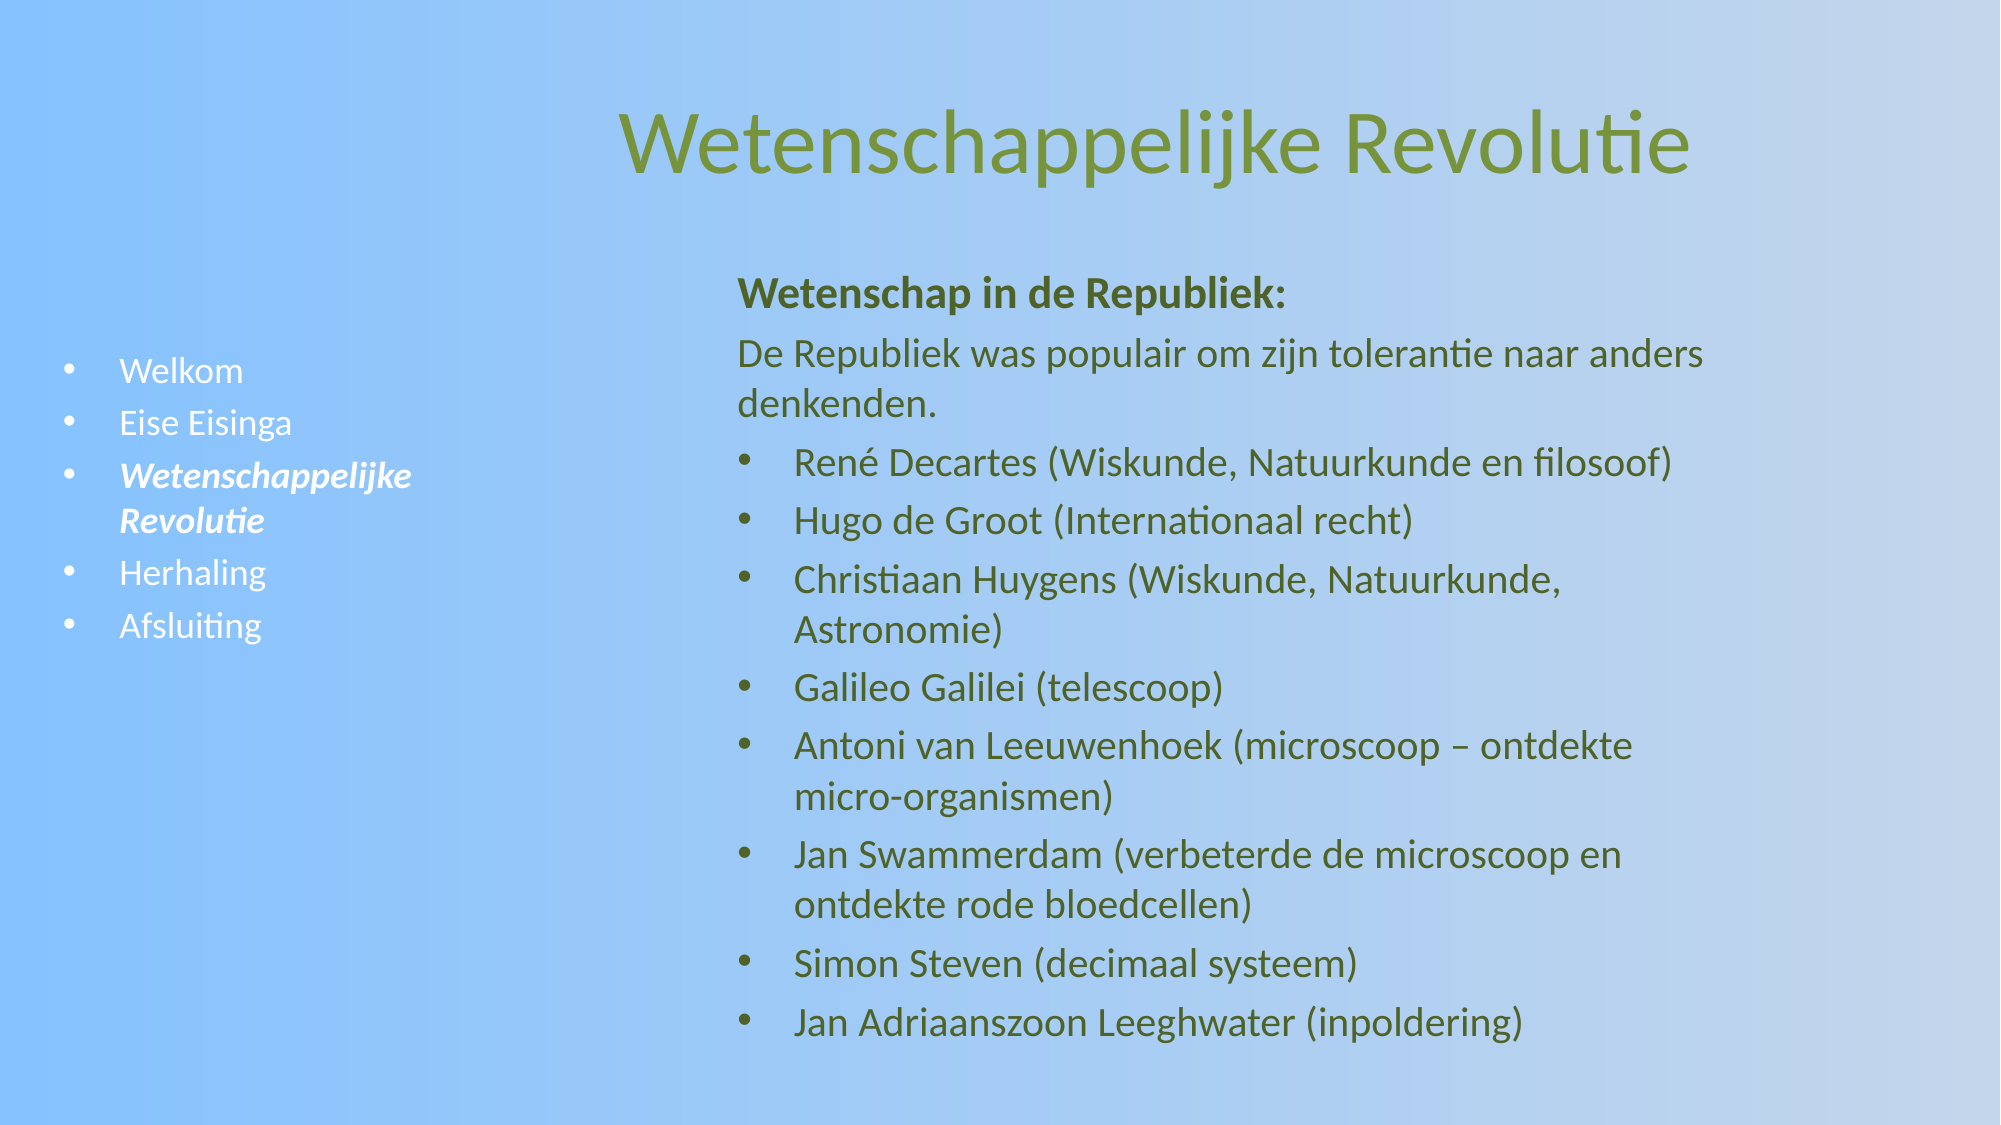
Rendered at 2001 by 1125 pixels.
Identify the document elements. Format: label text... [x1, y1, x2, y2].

title Wetenschappelijke Revolutie [255, 42, 2000, 231]
list Wetenschap in de Republiek: De Republiek was populair om zijn tolerantie naar anders denkenden. René Decartes (Wiskunde, Natuurkunde en filosoof) Hugo de Groot (Internationaal recht) Christiaan Huygens (Wiskunde, Natuurkunde, Astronomie) Galileo Galilei (telescoop) Antoni van Leeuwenhoek (microscoop – ontdekte micro-organismen) Jan Swammerdam (verbeterde de microscoop en ontdekte rode bloedcellen) Simon Steven (decimaal systeem) Jan Adriaanszoon Leeghwater (inpoldering) [722, 255, 1750, 1118]
text_box Welkom Eise Eisinga Wetenschappelijke Revolutie Herhaling Afsluiting [48, 338, 521, 1081]
